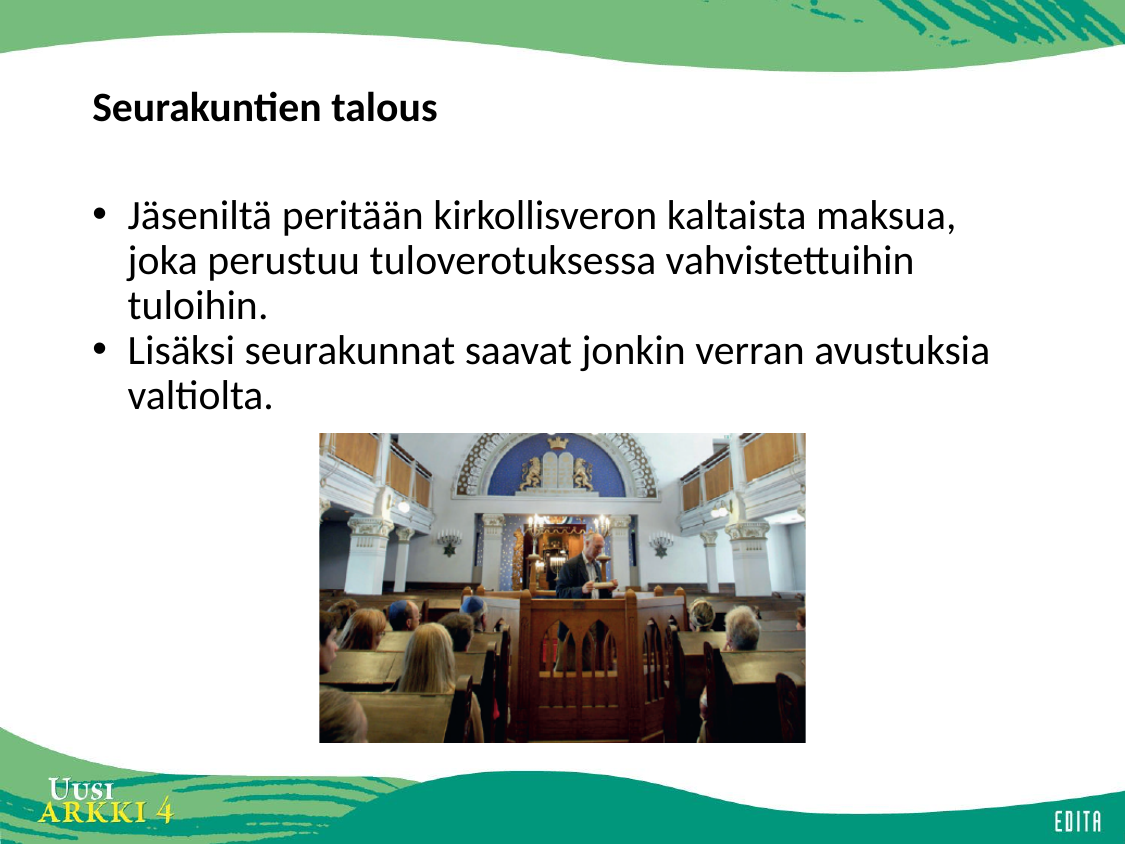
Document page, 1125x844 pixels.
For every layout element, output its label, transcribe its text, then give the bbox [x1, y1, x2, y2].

list Jäseniltä peritään kirkollisveron kaltaista maksua, joka perustuu tuloverotuksessa vahvistettuihin tuloihin. Lisäksi seurakunnat saavat jonkin verran avustuksia valtiolta. [77, 185, 1048, 434]
picture [0, 0, 1125, 844]
title Seurakuntien talous [77, 45, 1048, 172]
